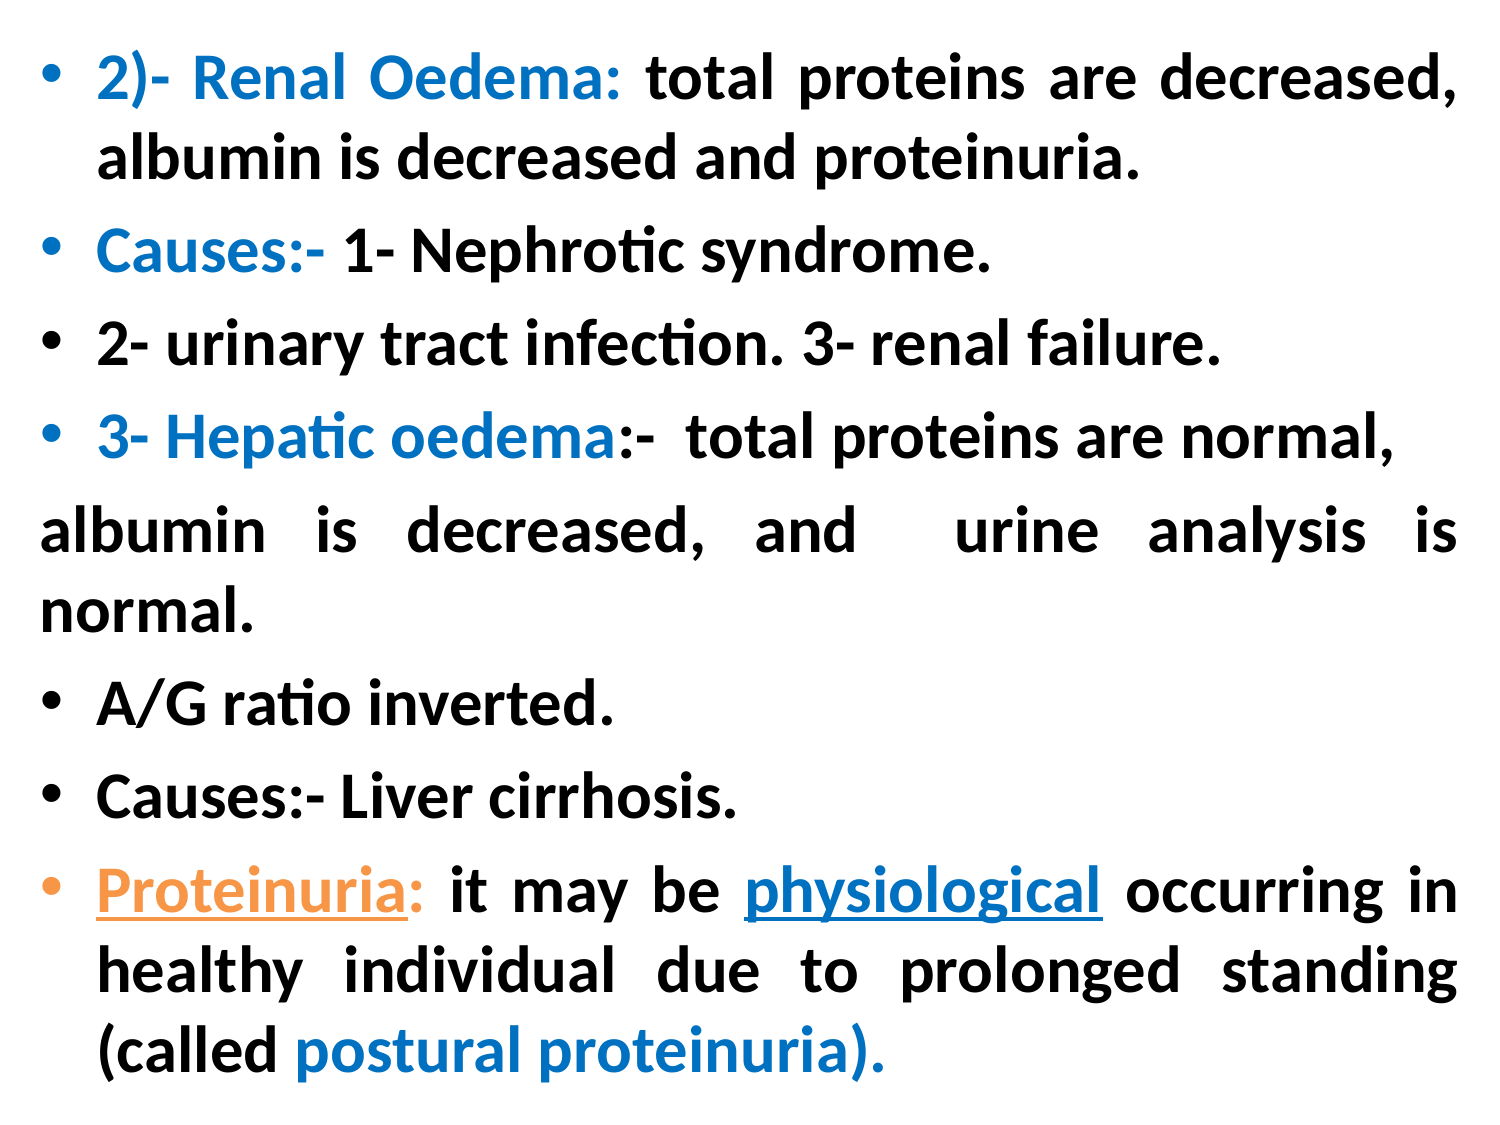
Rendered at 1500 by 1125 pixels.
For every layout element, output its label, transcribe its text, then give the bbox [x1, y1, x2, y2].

list 2)- Renal Oedema: total proteins are decreased, albumin is decreased and proteinuria. Causes:- 1- Nephrotic syndrome. 2- urinary tract infection. 3- renal failure. 3- Hepatic oedema:- total proteins are normal, albumin is decreased, and urine analysis is normal. A/G ratio inverted. Causes:- Liver cirrhosis. Proteinuria: it may be physiological occurring in healthy individual due to prolonged standing (called postural proteinuria). [24, 24, 1475, 1075]
